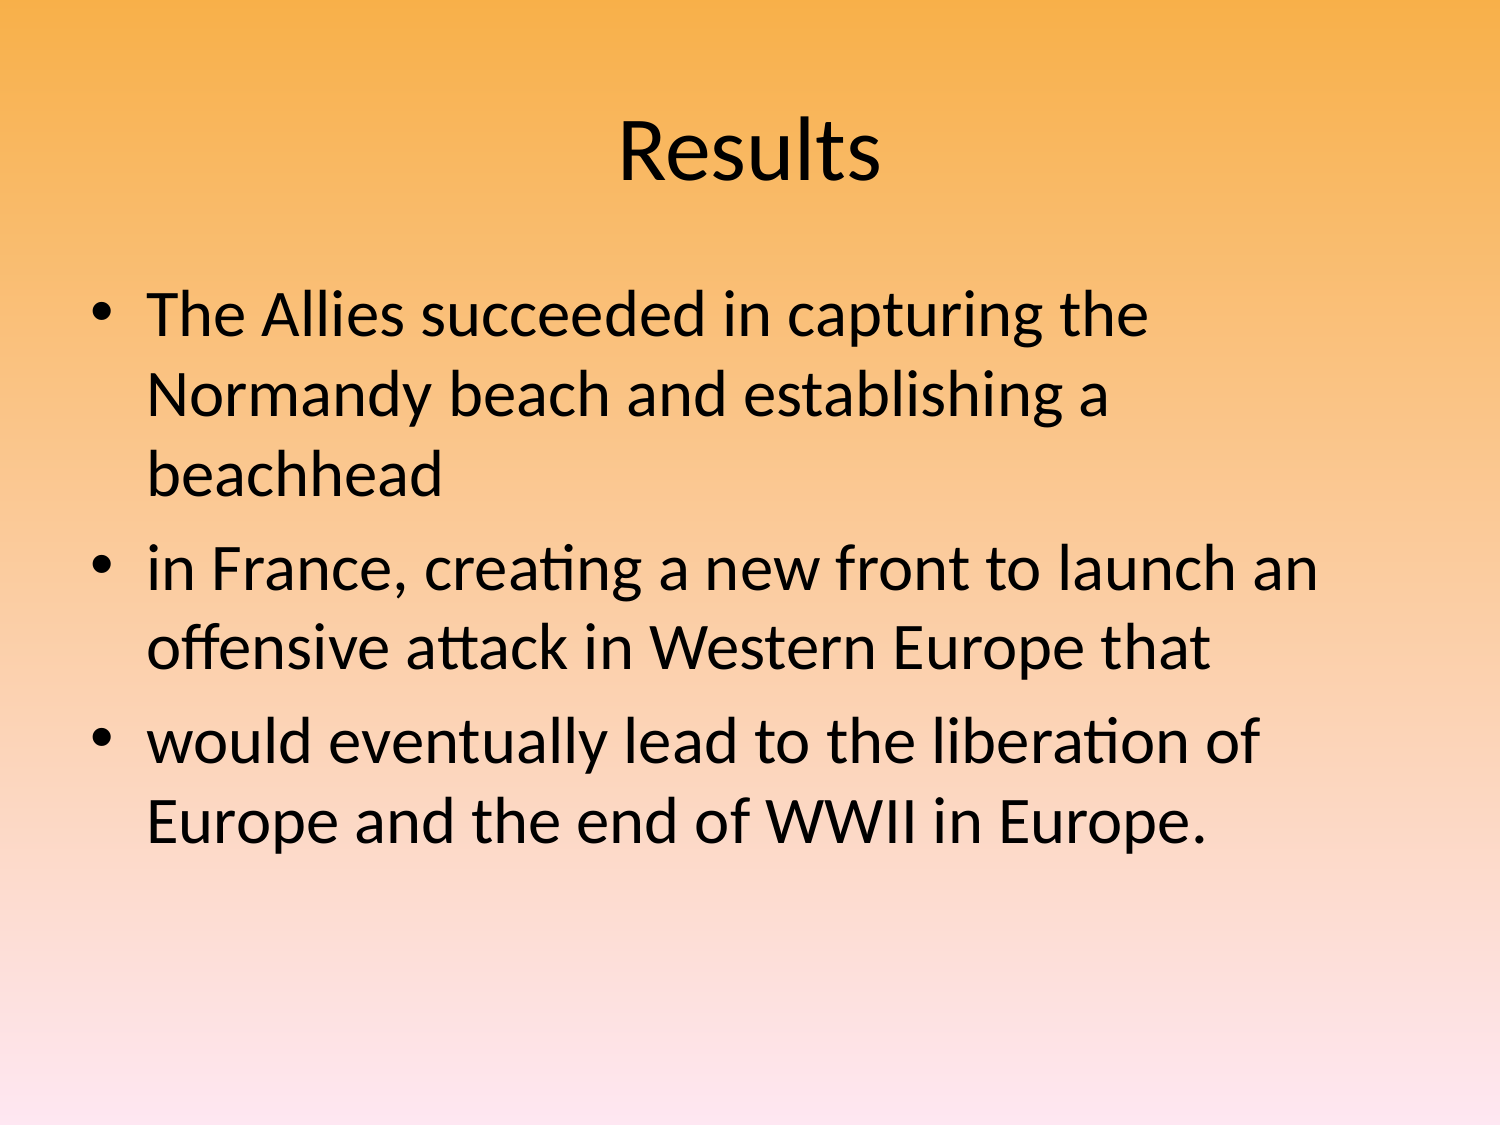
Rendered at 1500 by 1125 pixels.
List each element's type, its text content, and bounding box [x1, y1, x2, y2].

list The Allies succeeded in capturing the Normandy beach and establishing a beachhead in France, creating a new front to launch an offensive attack in Western Europe that would eventually lead to the liberation of Europe and the end of WWII in Europe. [75, 262, 1425, 1005]
title Results [75, 50, 1425, 238]
